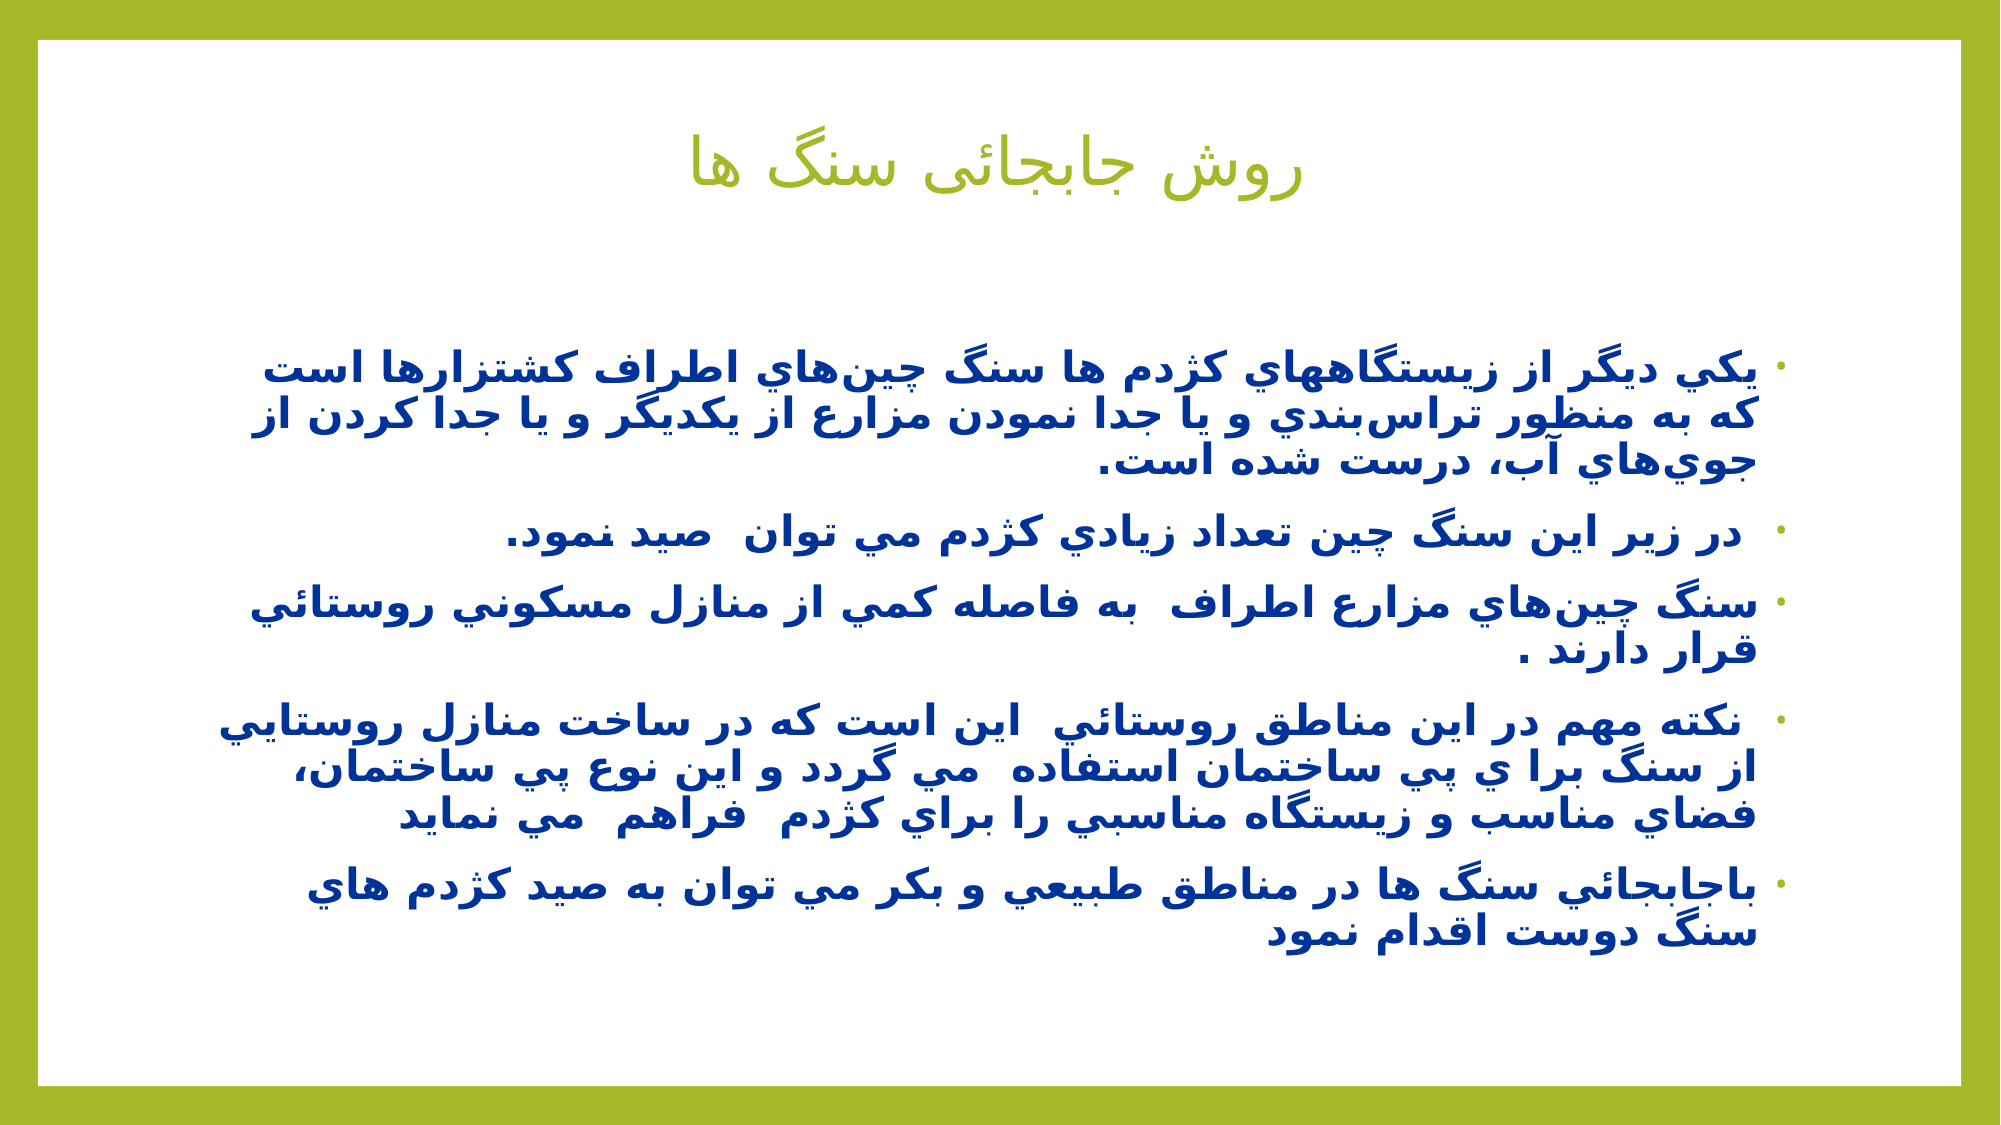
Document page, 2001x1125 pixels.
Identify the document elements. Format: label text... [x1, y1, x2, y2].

list يكي ديگر از زيستگاههاي كژدم ها سنگ چين‌هاي اطراف كشتزارها است كه به منظور تراس‌بندي و يا جدا نمودن مزارع از يكديگر و يا جدا كردن از جوي‌هاي آب، درست شده است. در زير اين سنگ چين تعداد زيادي كژدم مي توان صيد نمود. سنگ چين‌هاي مزارع اطراف به فاصله كمي از منازل مسكوني روستائي قرار دارند . نكته مهم در اين مناطق روستائي اين است كه در ساخت منازل روستايي از سنگ برا ي پي ساختمان استفاده مي گردد و اين نوع پي ساختمان، فضاي مناسب و زيستگاه مناسبي را براي كژدم فراهم مي نمايد باجابجائي سنگ ها در مناطق طبيعي و بكر مي توان به صيد كژدم هاي سنگ دوست اقدام نمود [187, 337, 1808, 1000]
title روش جابجائی سنگ ها [187, 99, 1808, 228]
